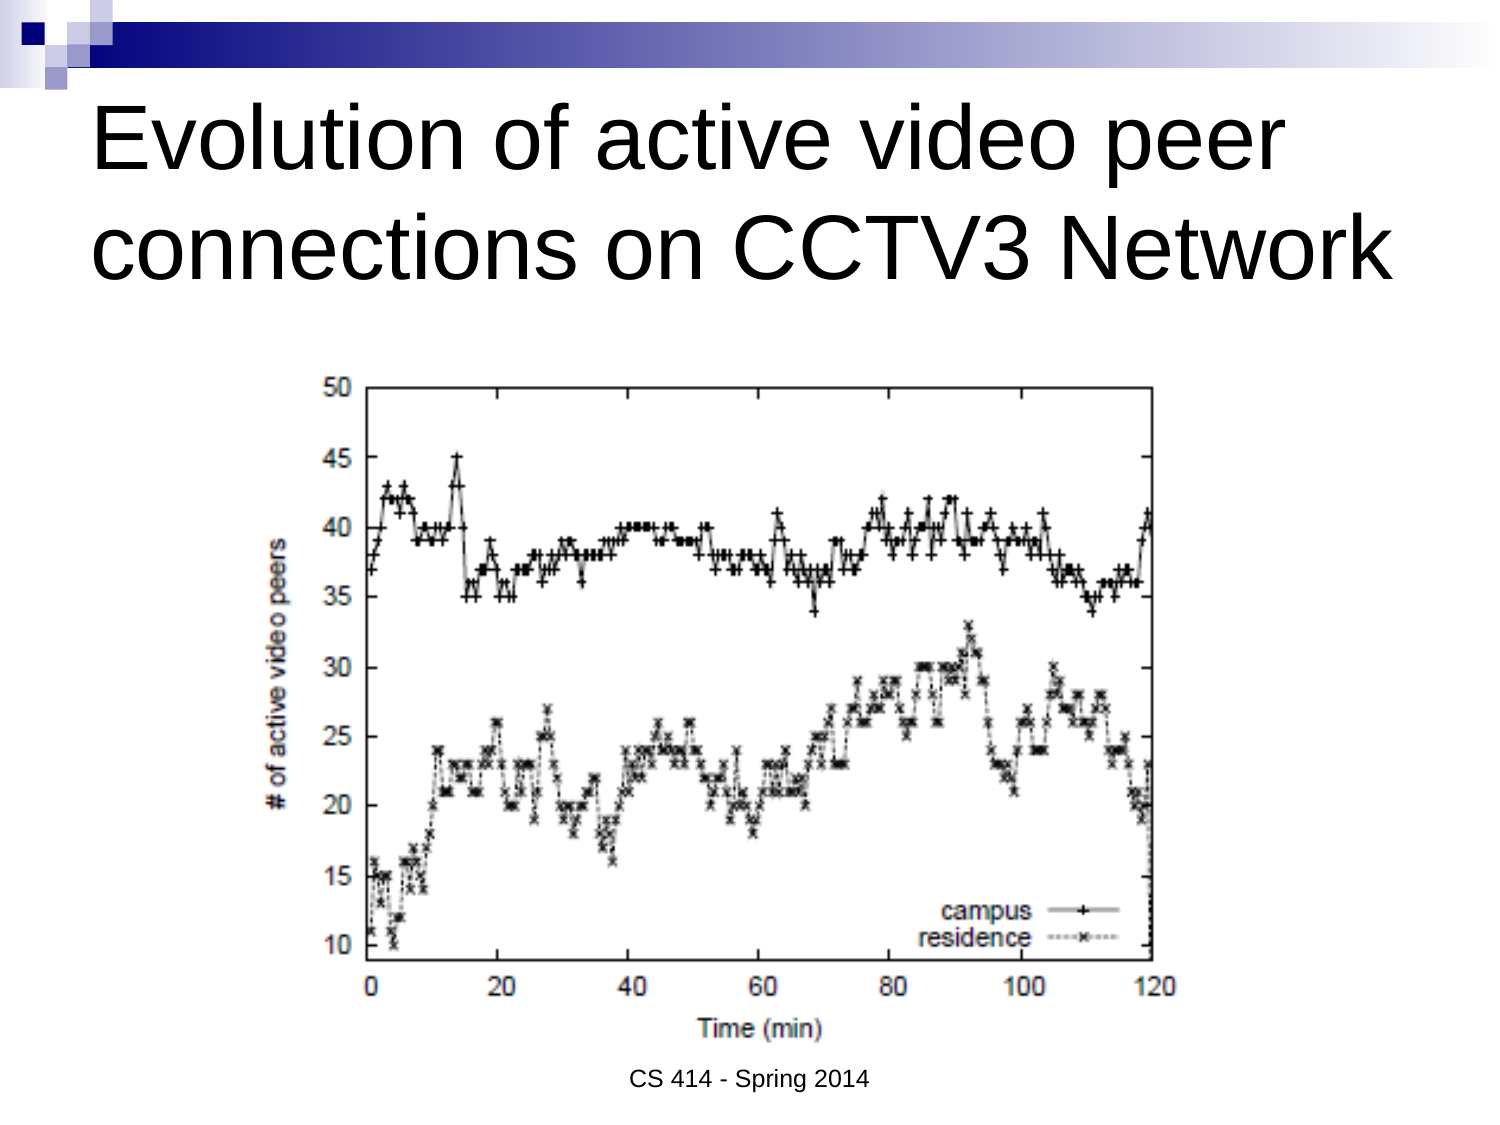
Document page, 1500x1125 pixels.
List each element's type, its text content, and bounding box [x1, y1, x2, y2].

title Evolution of active video peer connections on CCTV3 Network [74, 74, 1426, 301]
picture [174, 299, 1275, 1053]
footer CS 414 - Spring 2014 [512, 1061, 988, 1101]
